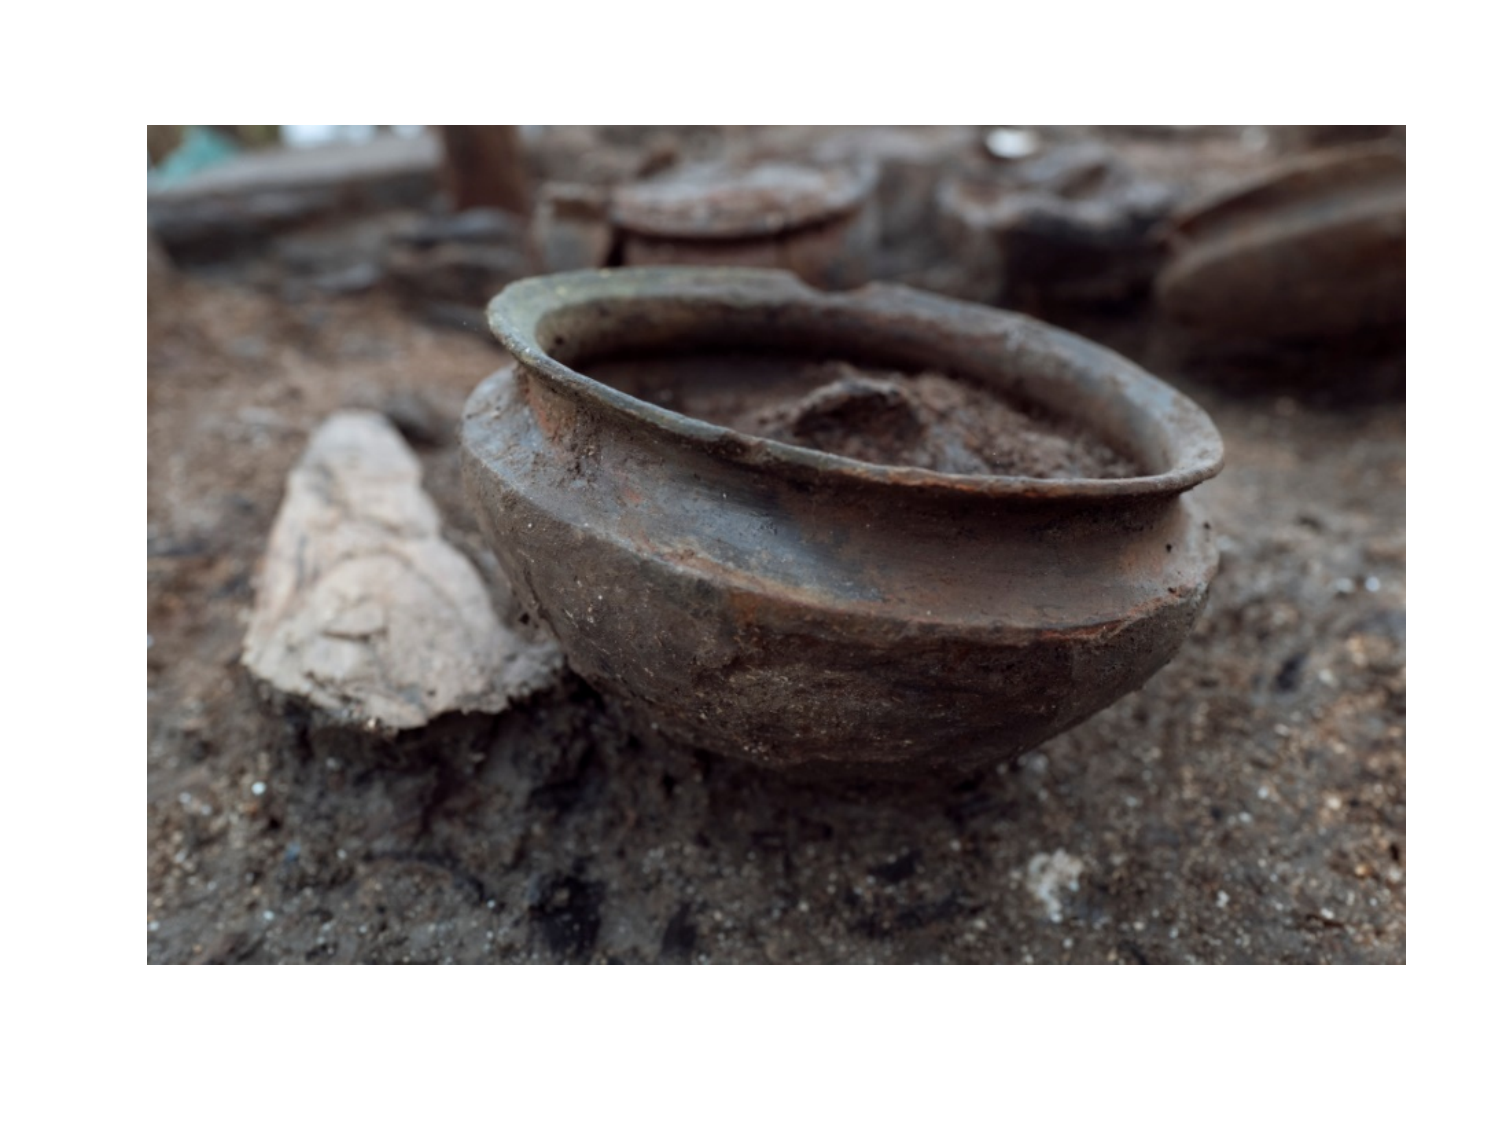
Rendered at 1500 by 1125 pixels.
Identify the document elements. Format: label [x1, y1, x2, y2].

picture [147, 125, 1406, 965]
